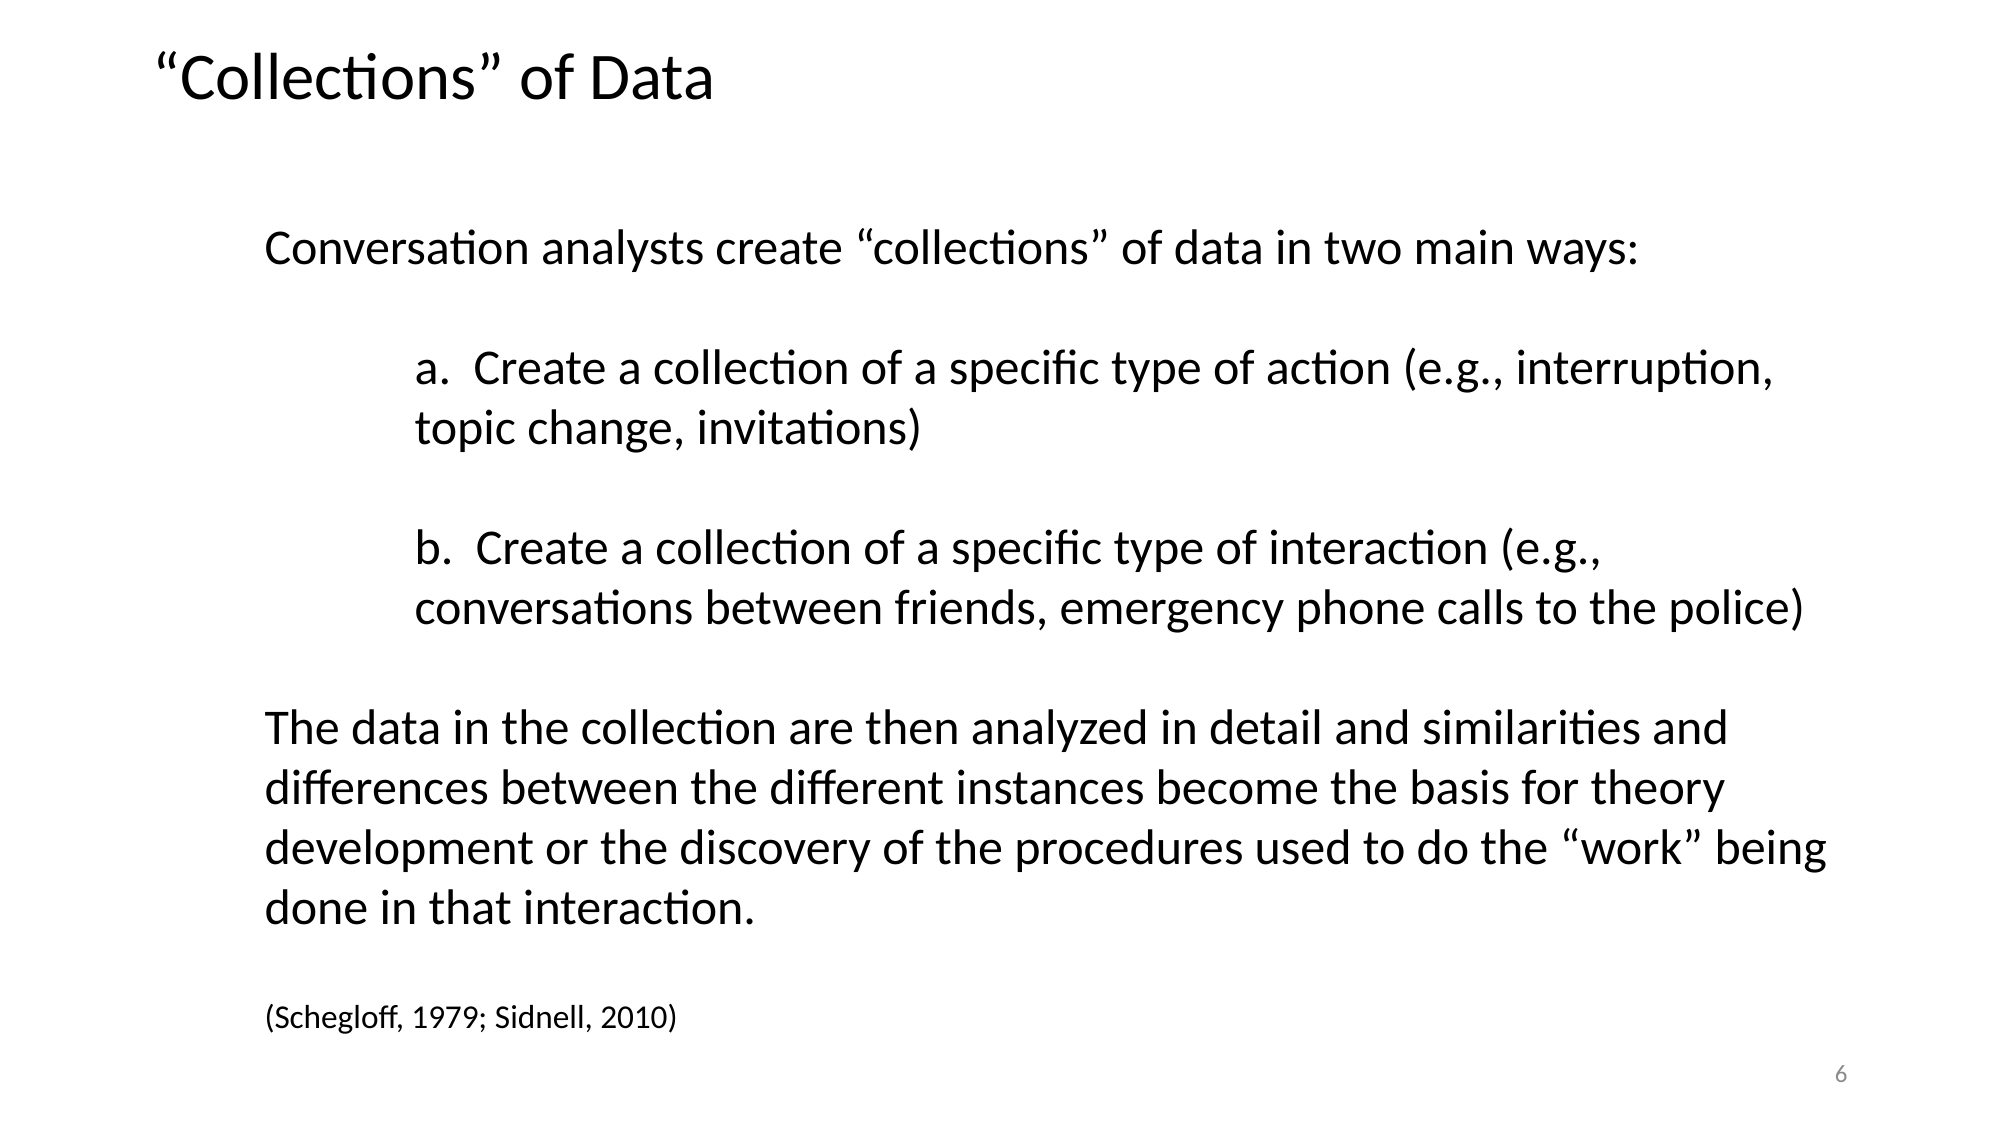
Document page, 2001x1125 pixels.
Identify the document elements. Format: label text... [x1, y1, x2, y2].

title “Collections” of Data [137, 59, 1863, 135]
list Conversation analysts create “collections” of data in two main ways: a. Create a collection of a specific type of action (e.g., interruption, topic change, invitations) b. Create a collection of a specific type of interaction (e.g., conversations between friends, emergency phone calls to the police) The data in the collection are then analyzed in detail and similarities and differences between the different instances become the basis for theory development or the discovery of the procedures used to do the “work” being done in that interaction. (Schegloff, 1979; Sidnell, 2010) [249, 207, 1863, 1065]
slide_number 6 [1412, 1042, 1863, 1103]
